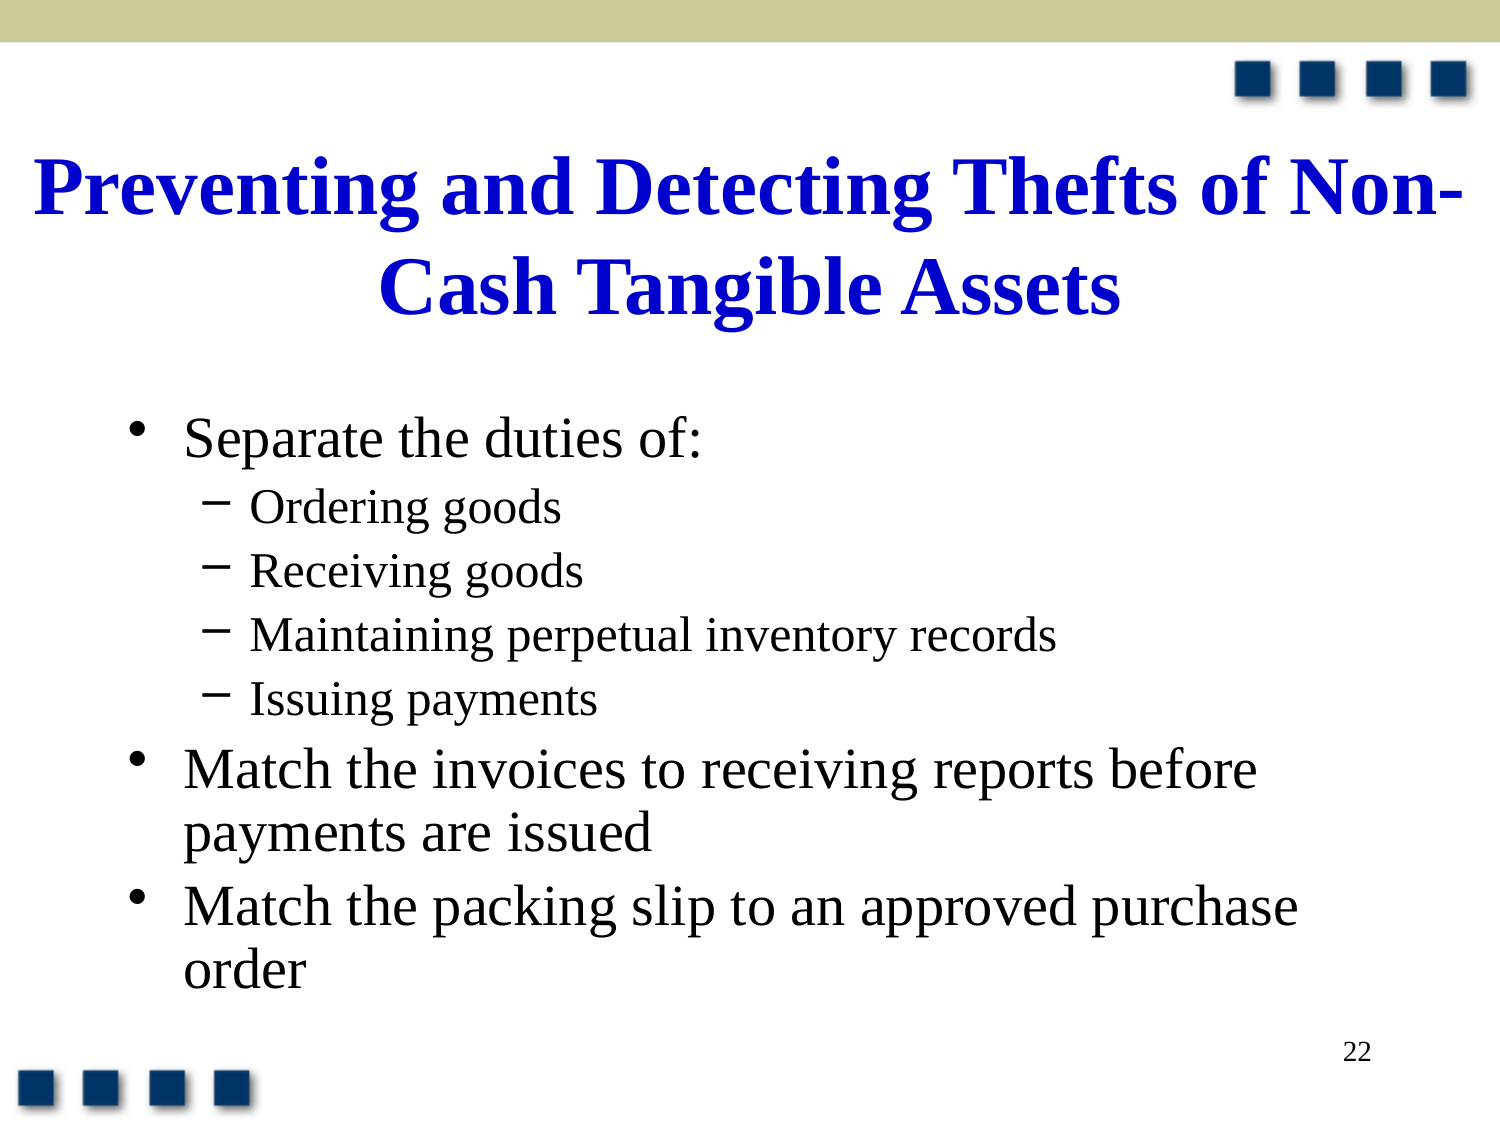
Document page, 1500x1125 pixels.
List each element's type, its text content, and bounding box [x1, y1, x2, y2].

picture [0, 326, 1500, 1125]
picture [0, 0, 1500, 137]
slide_number 22 [1074, 1051, 1388, 1101]
title Preventing and Detecting Thefts of Non-Cash Tangible Assets [0, 137, 1500, 326]
list Separate the duties of: Ordering goods Receiving goods Maintaining perpetual inventory records Issuing payments Match the invoices to receiving reports before payments are issued Match the packing slip to an approved purchase order [112, 399, 1388, 1051]
